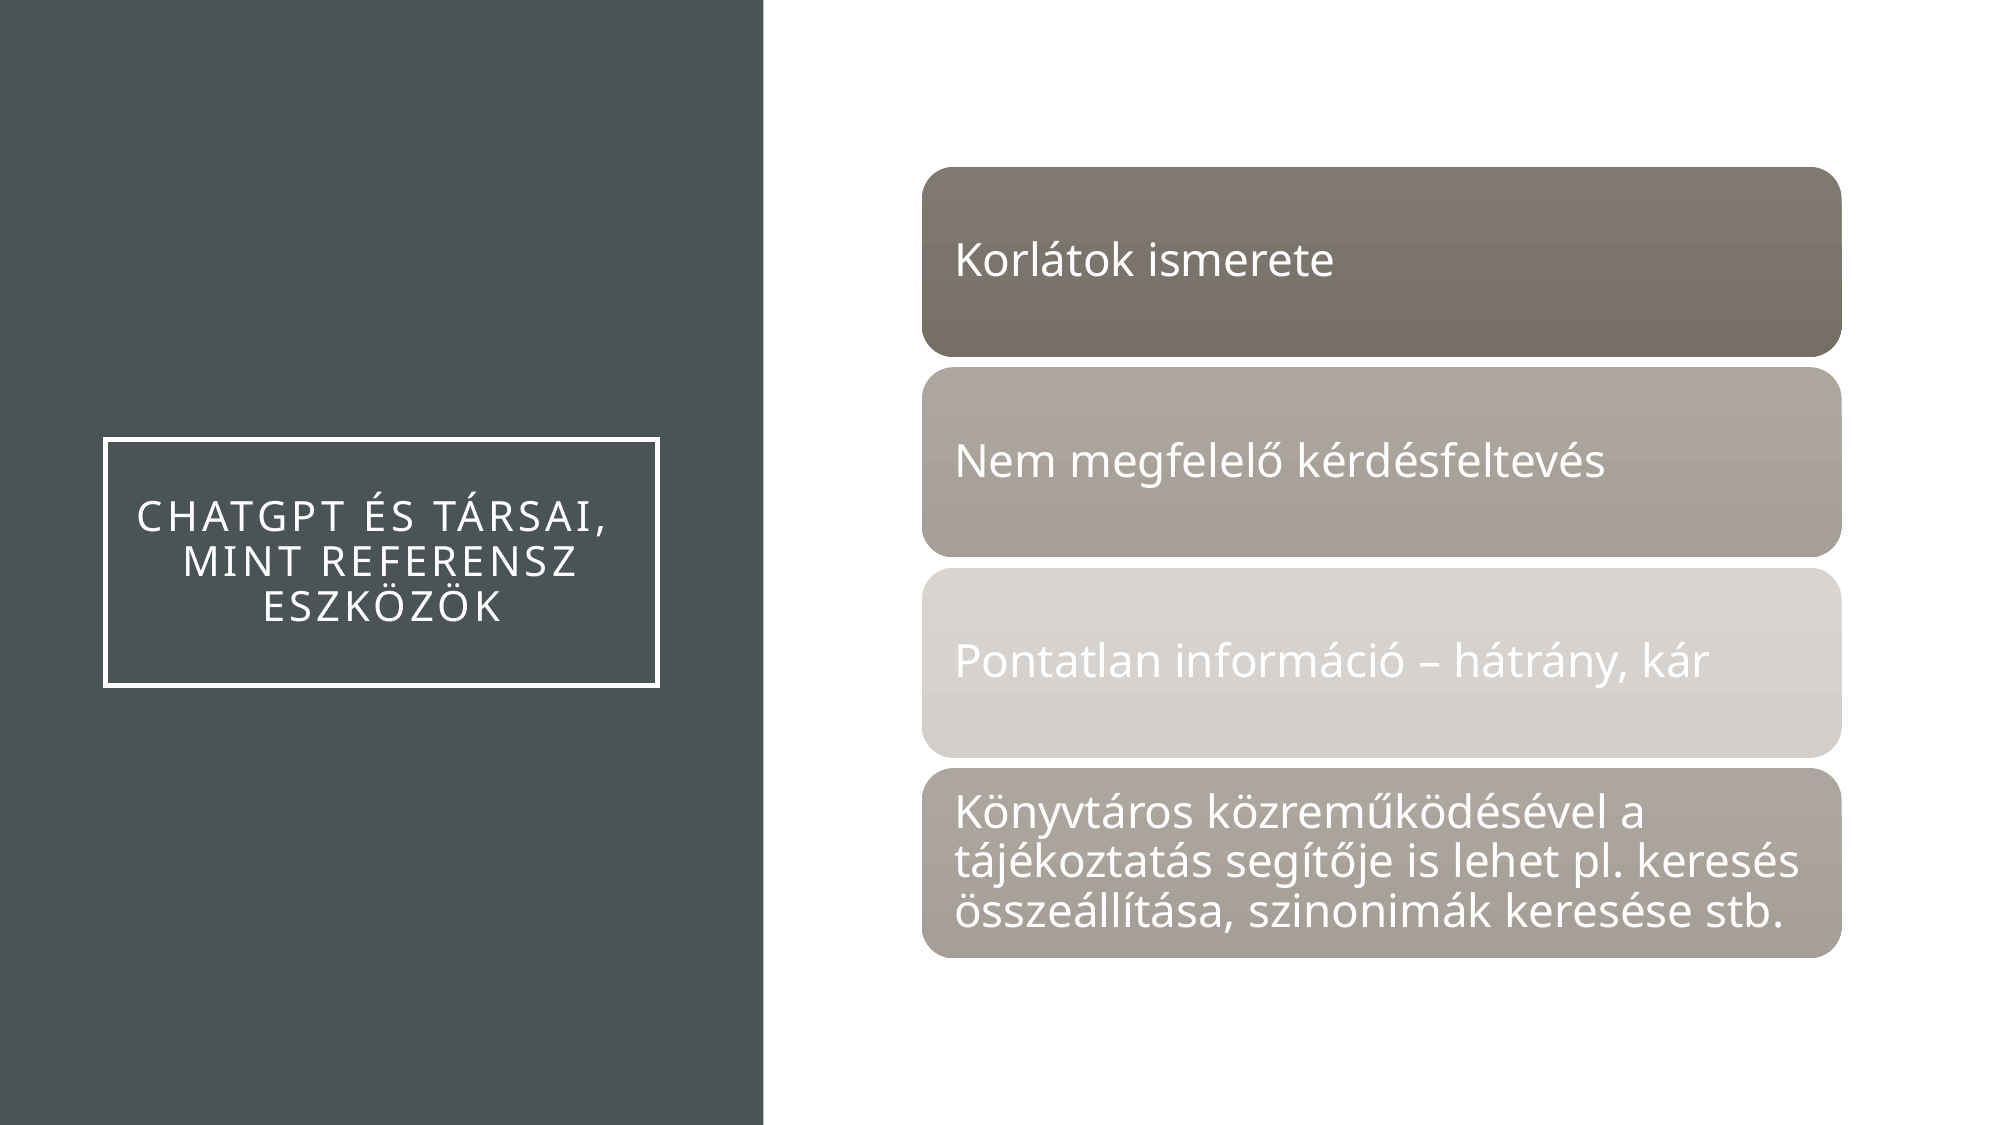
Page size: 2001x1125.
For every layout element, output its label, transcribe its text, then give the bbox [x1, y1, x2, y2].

title Chatgpt és társai, mint referensz eszközök [103, 437, 660, 688]
text_box [764, 0, 2000, 1125]
text_box [0, 0, 764, 1125]
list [921, 158, 1842, 967]
